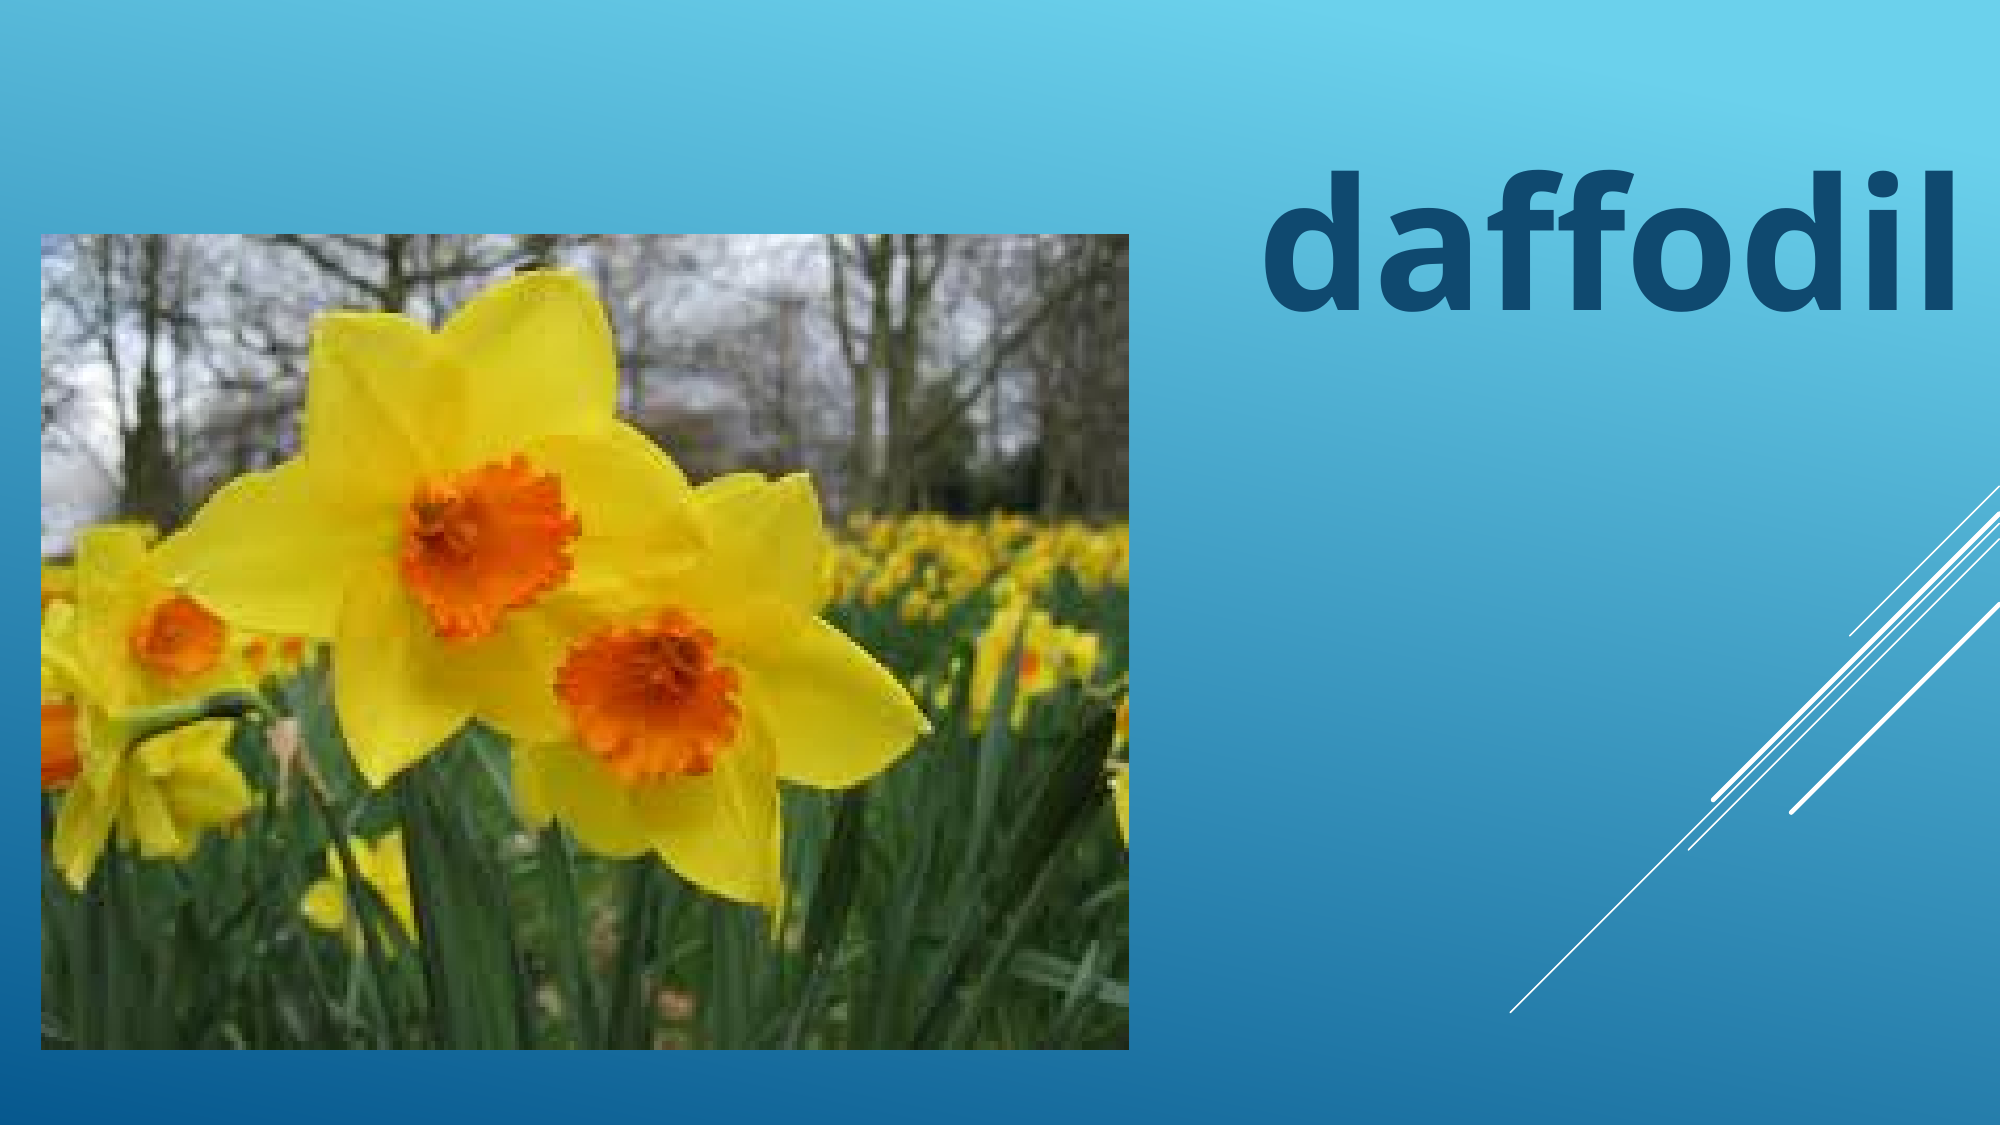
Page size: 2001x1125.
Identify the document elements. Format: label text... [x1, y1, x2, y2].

picture [40, 234, 1129, 1050]
list daffodil [1202, 119, 1983, 390]
